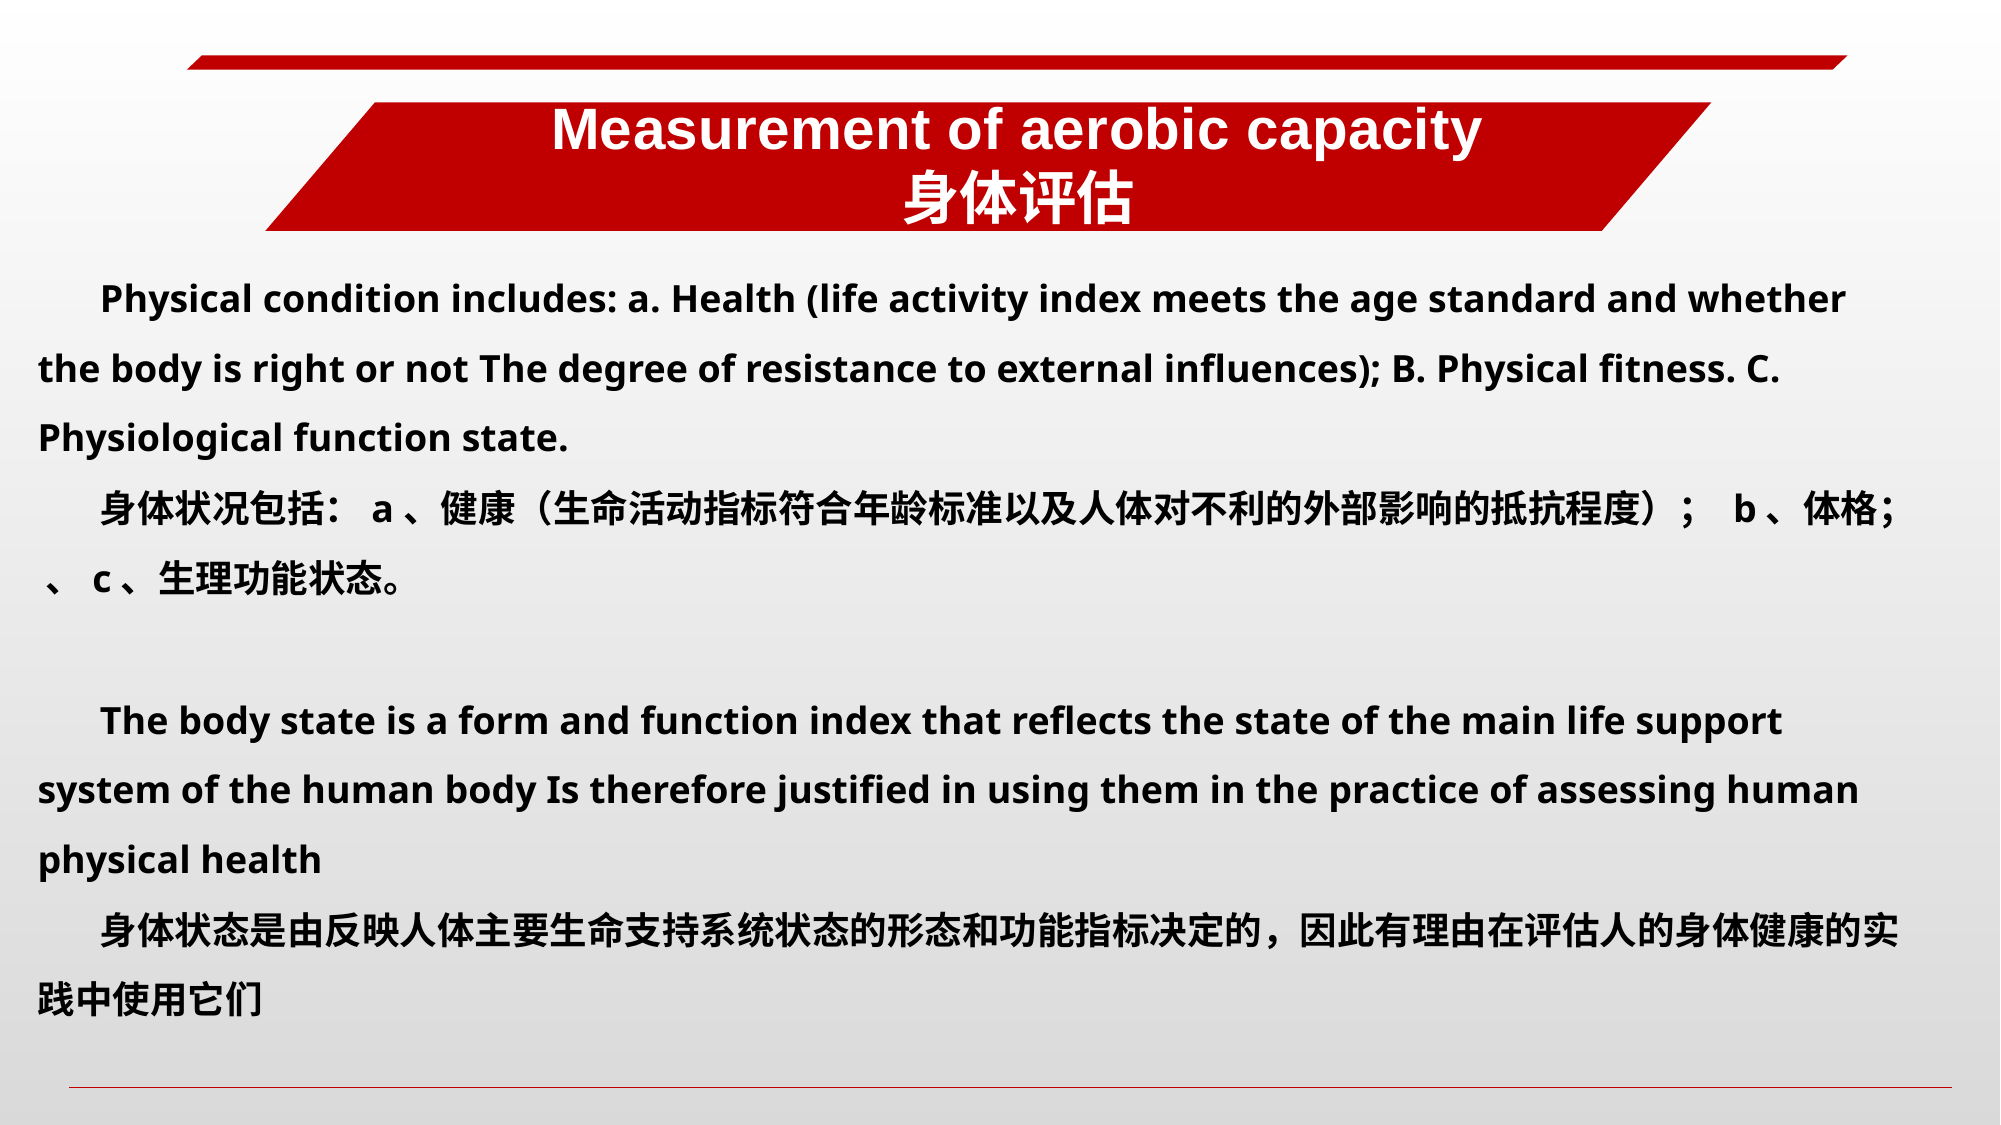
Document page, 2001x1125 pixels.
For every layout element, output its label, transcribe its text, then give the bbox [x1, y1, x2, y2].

text_box Physical condition includes: a. Health (life activity index meets the age standard and whether the body is right or not The degree of resistance to external influences); B. Physical fitness. C. Physiological function state. 身体状况包括：a、健康（生命活动指标符合年龄标准以及人体对不利的外部影响的抵抗程度）； b、体格； 、c、生理功能状态。 The body state is a form and function index that reflects the state of the main life support system of the human body Is therefore justified in using them in the practice of assessing human physical health 身体状态是由反映人体主要生命支持系统状态的形态和功能指标决定的，因此有理由在评估人的身体健康的实践中使用它们 [35, 249, 1914, 1022]
text_box [265, 102, 528, 231]
text_box [186, 55, 1848, 70]
text_box [1507, 102, 1712, 231]
title Measurement of aerobic capacity 身体评估 [528, 88, 1507, 249]
